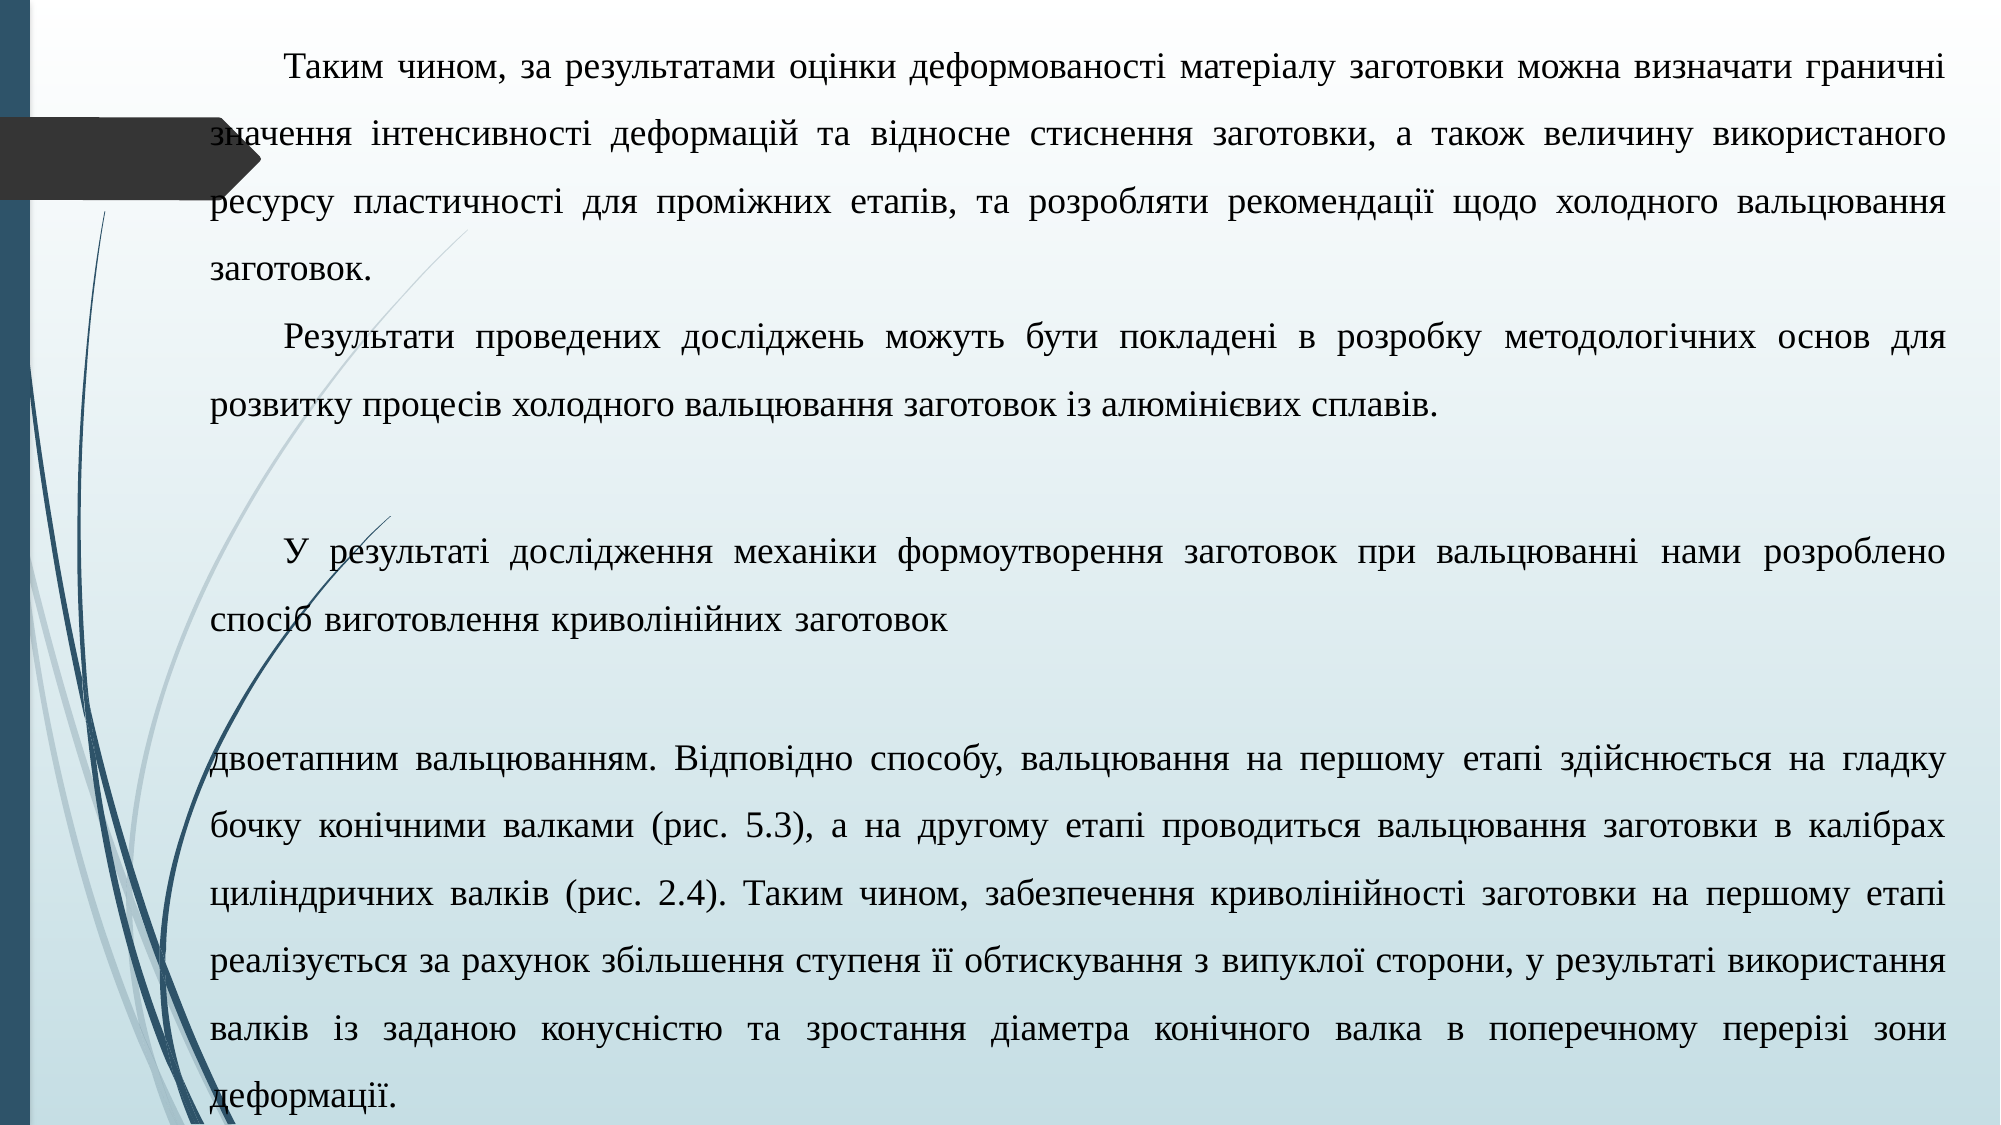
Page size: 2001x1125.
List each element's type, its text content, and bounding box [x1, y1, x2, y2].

text_box Таким чином, за результатами оцінки деформованості матеріалу заготовки можна визначати граничні значення інтенсивності деформацій та відносне стиснення заготовки, а також величину використаного ресурсу пластичності для проміжних етапів, та розробляти рекомендації щодо холодного вальцювання заготовок. Результати проведених досліджень можуть бути покладені в розробку методологічних основ для розвитку процесів холодного вальцювання заготовок із алюмінієвих сплавів. У результаті дослідження механіки формоутворення заготовок при вальцюванні нами розроблено спосіб виготовлення криволінійних заготовок двоетапним вальцюванням. Відповідно способу, вальцювання на першому етапі здійснюється на гладку бочку конічними валками (рис. 5.3), а на другому етапі проводиться вальцювання заготовки в калібрах циліндричних валків (рис. 2.4). Таким чином, забезпечення криволінійності заготовки на першому етапі реалізується за рахунок збільшення ступеня її обтискування з випуклої сторони, у результаті використання валків із заданою конусністю та зростання діаметра конічного валка в поперечному перерізі зони деформації. [165, 10, 2000, 1123]
